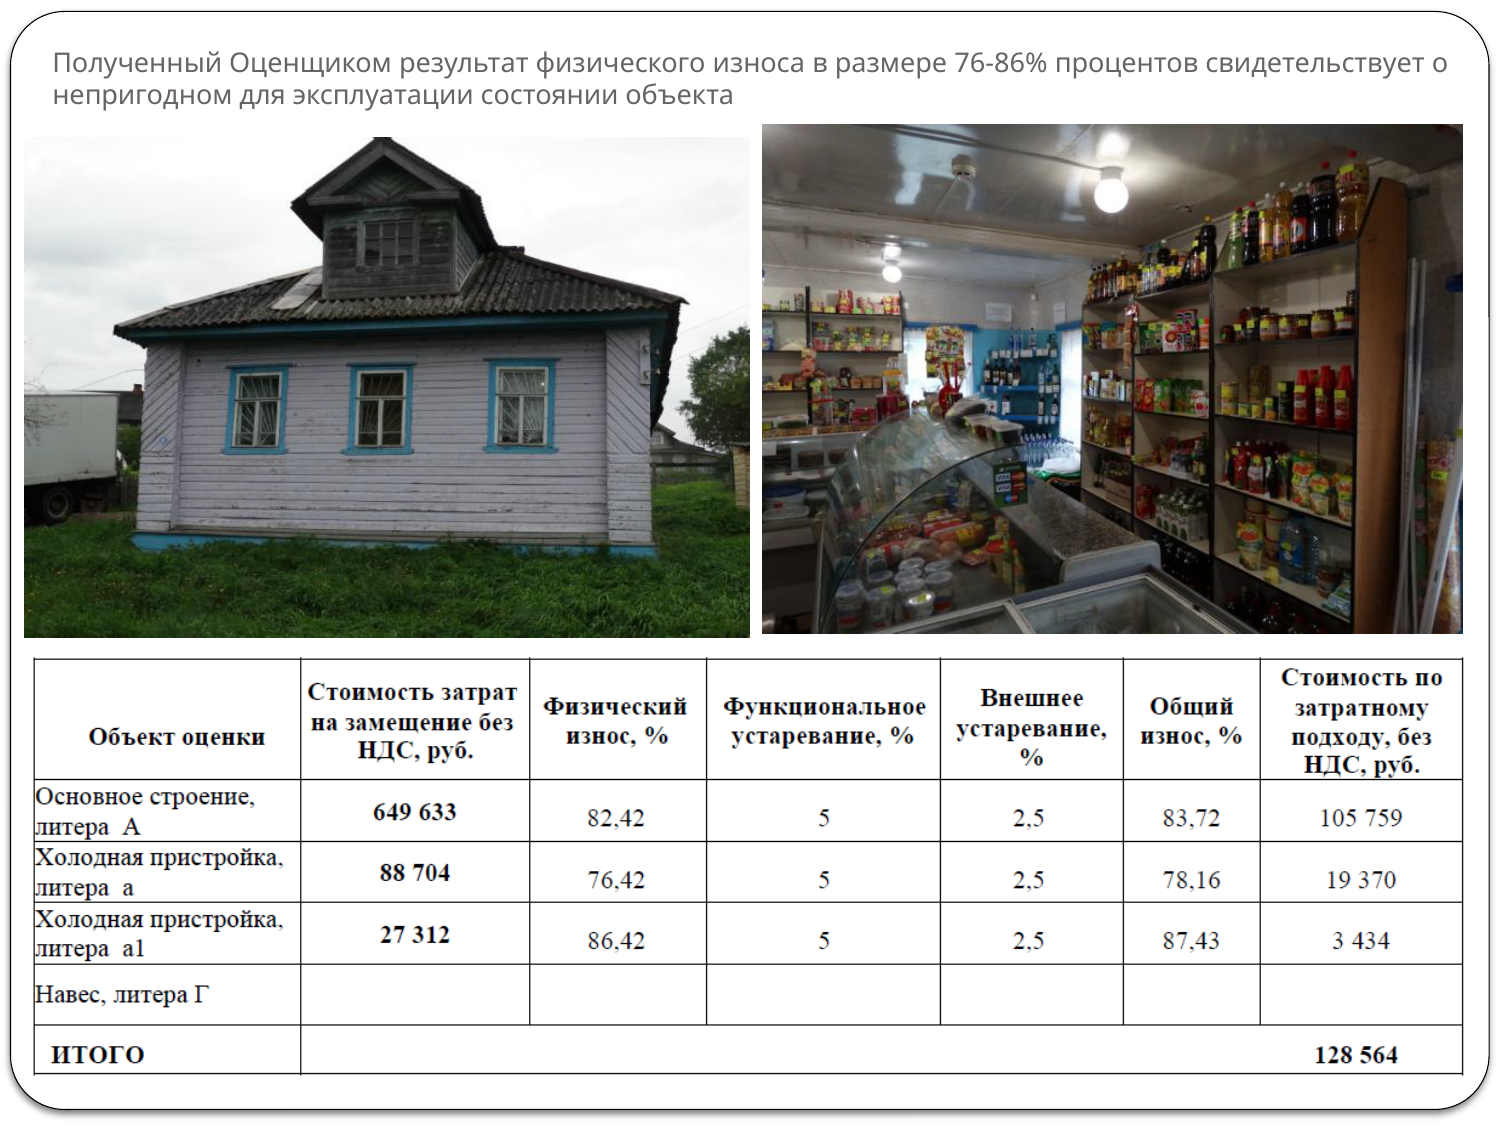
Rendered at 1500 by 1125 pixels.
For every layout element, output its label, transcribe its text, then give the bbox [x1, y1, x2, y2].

picture [24, 649, 1473, 1084]
picture [24, 137, 751, 639]
title Полученный Оценщиком результат физического износа в размере 76-86% процентов свидетельствует о непригодном для эксплуатации состоянии объекта [37, 37, 1463, 125]
picture [762, 124, 1463, 634]
